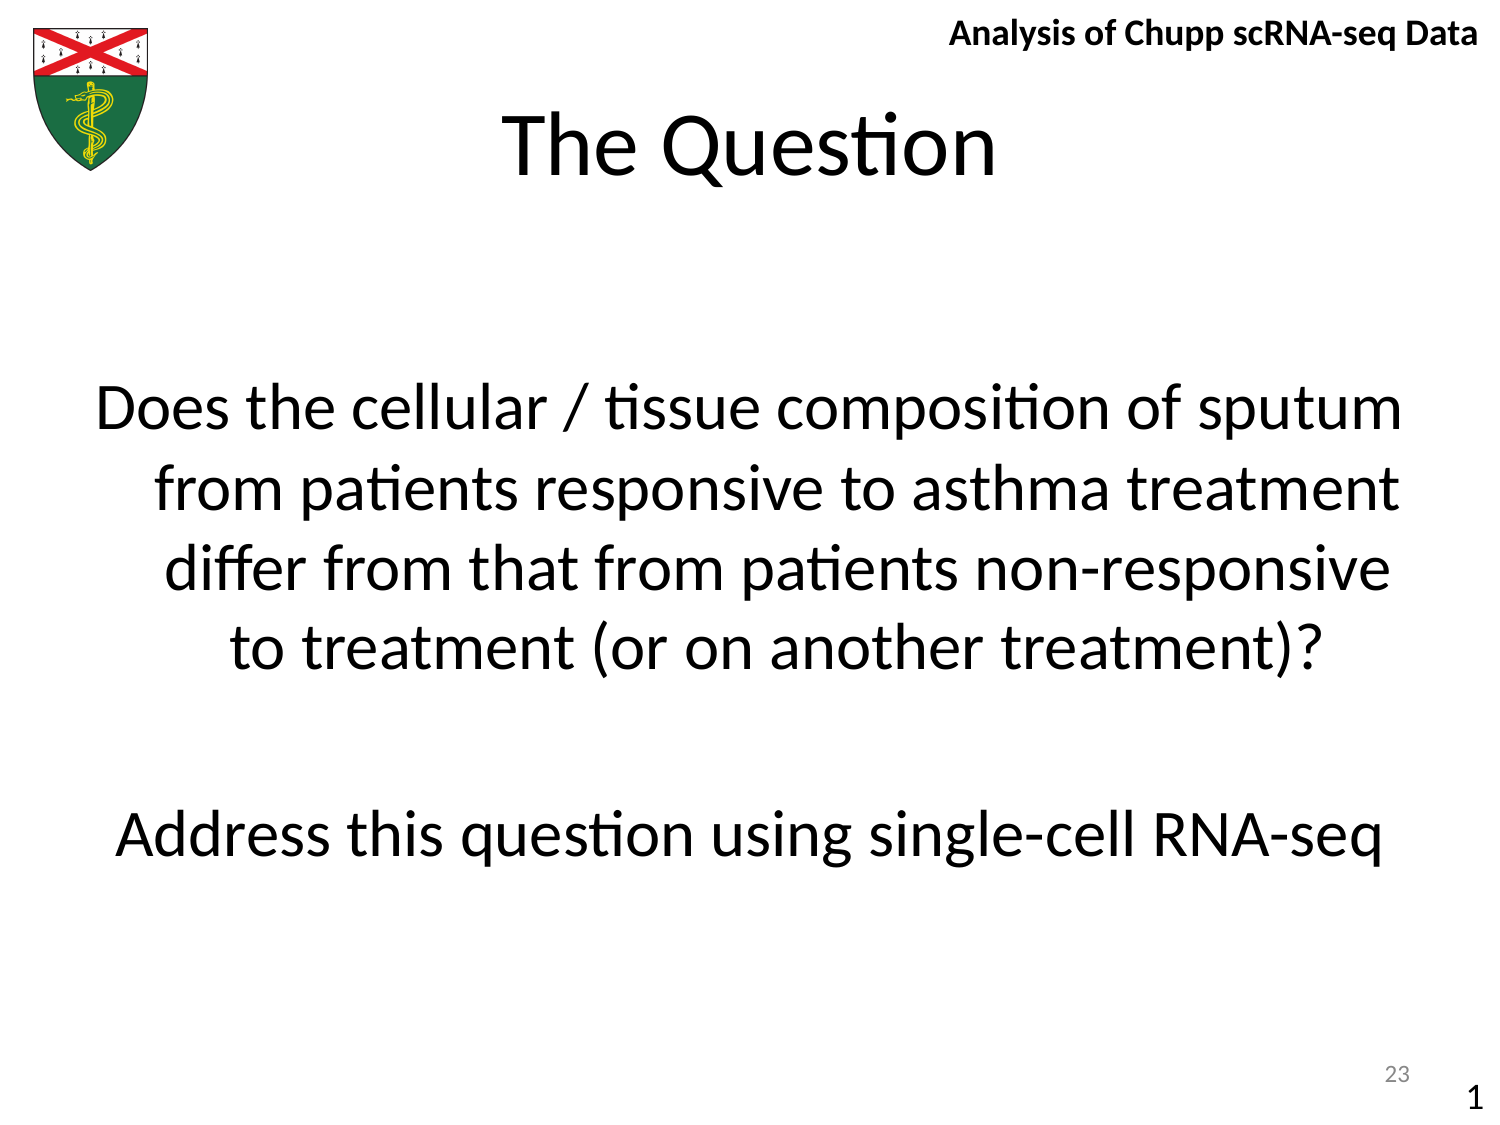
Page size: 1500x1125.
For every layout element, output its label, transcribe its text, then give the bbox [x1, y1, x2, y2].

picture [33, 28, 148, 171]
list Does the cellular / tissue composition of sputum from patients responsive to asthma treatment differ from that from patients non-responsive to treatment (or on another treatment)? Address this question using single-cell RNA-seq [75, 262, 1425, 1005]
text_box 1 [1450, 1064, 1500, 1125]
title The Question [75, 45, 1425, 233]
slide_number 23 [1074, 1042, 1425, 1103]
text_box Analysis of Chupp scRNA-seq Data [933, 0, 1500, 61]
